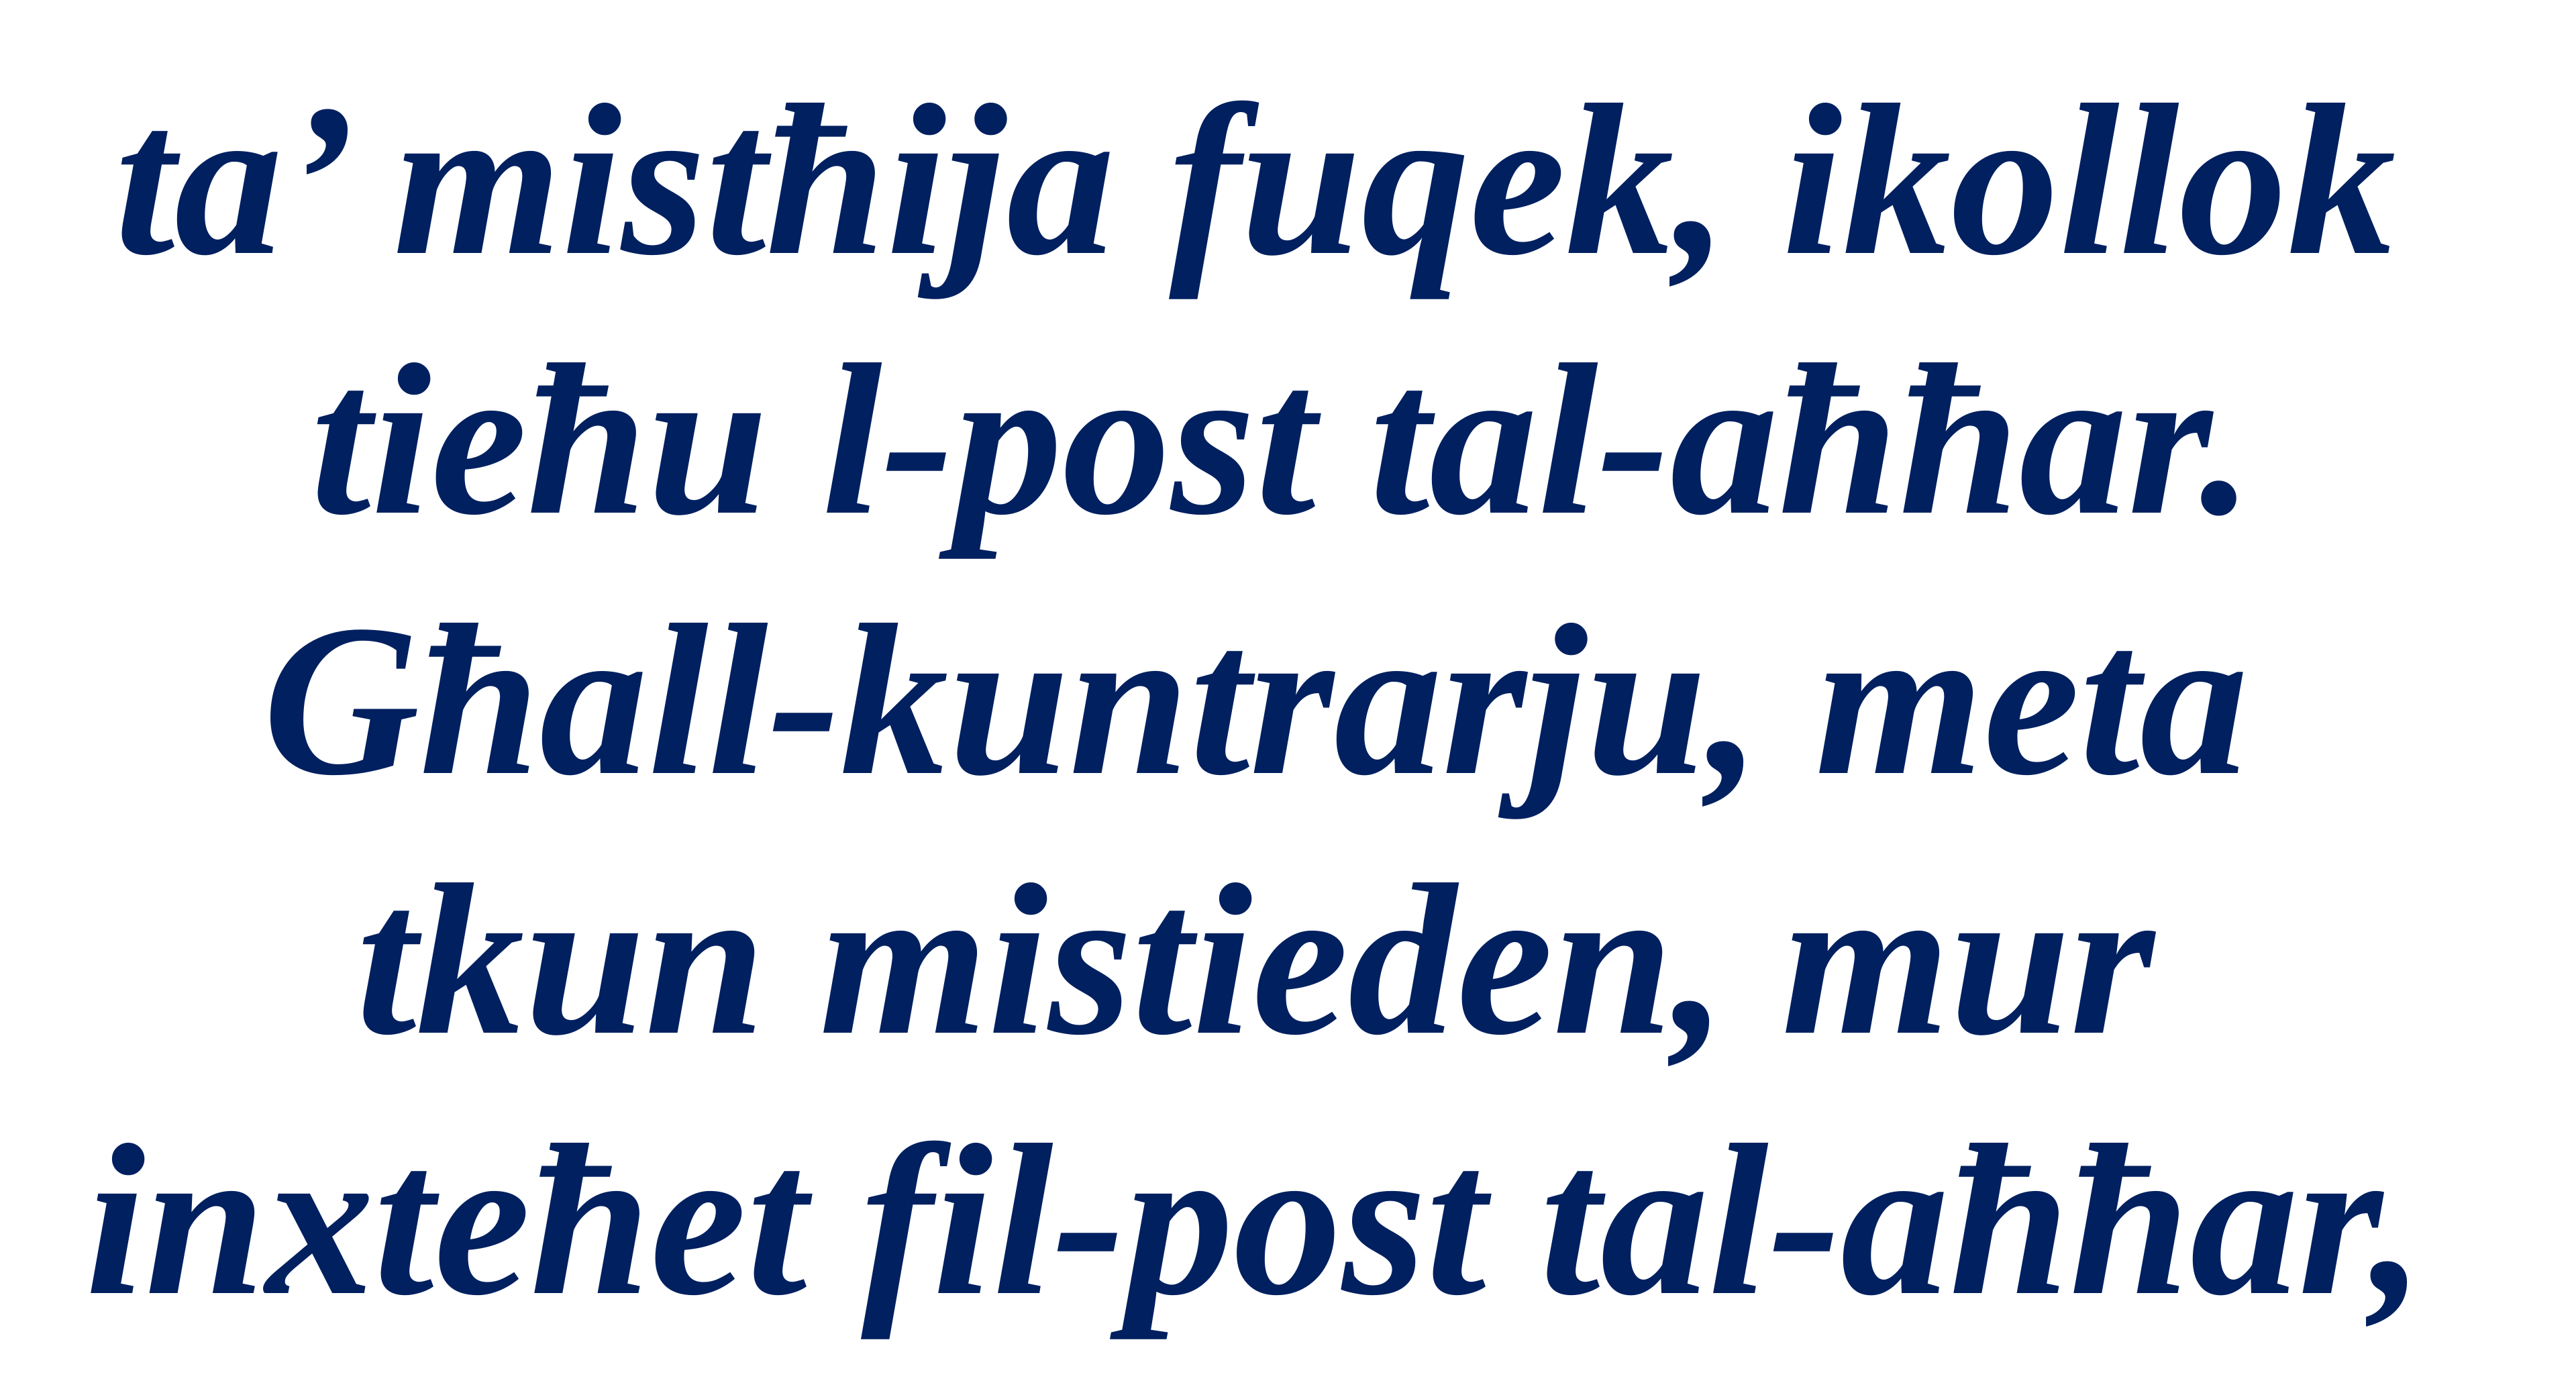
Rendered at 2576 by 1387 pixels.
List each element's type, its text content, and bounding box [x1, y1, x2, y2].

text_box ta’ mistħija fuqek, ikollok tieħu l-post tal-aħħar. Għall-kuntrarju, meta tkun mistieden, mur inxteħet fil-post tal-aħħar, [37, 31, 2530, 1341]
